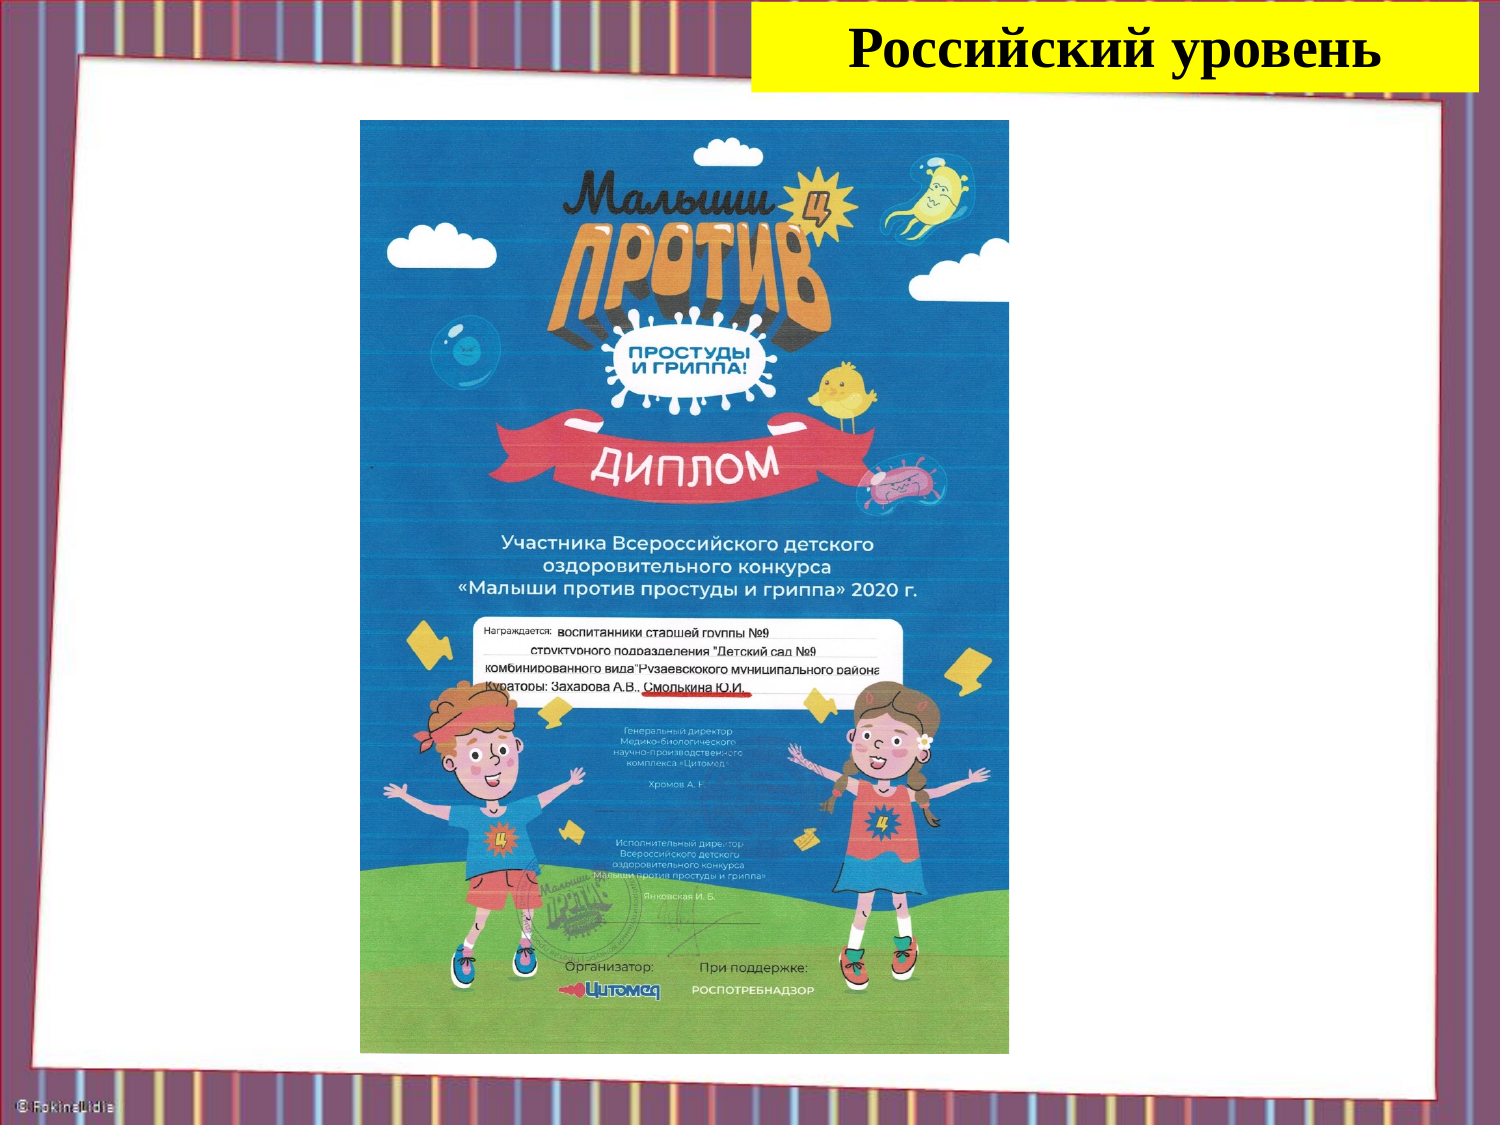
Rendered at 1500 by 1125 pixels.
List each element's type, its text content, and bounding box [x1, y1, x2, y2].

text_box Российский уровень [751, 1, 1479, 93]
picture [0, 0, 1500, 1125]
